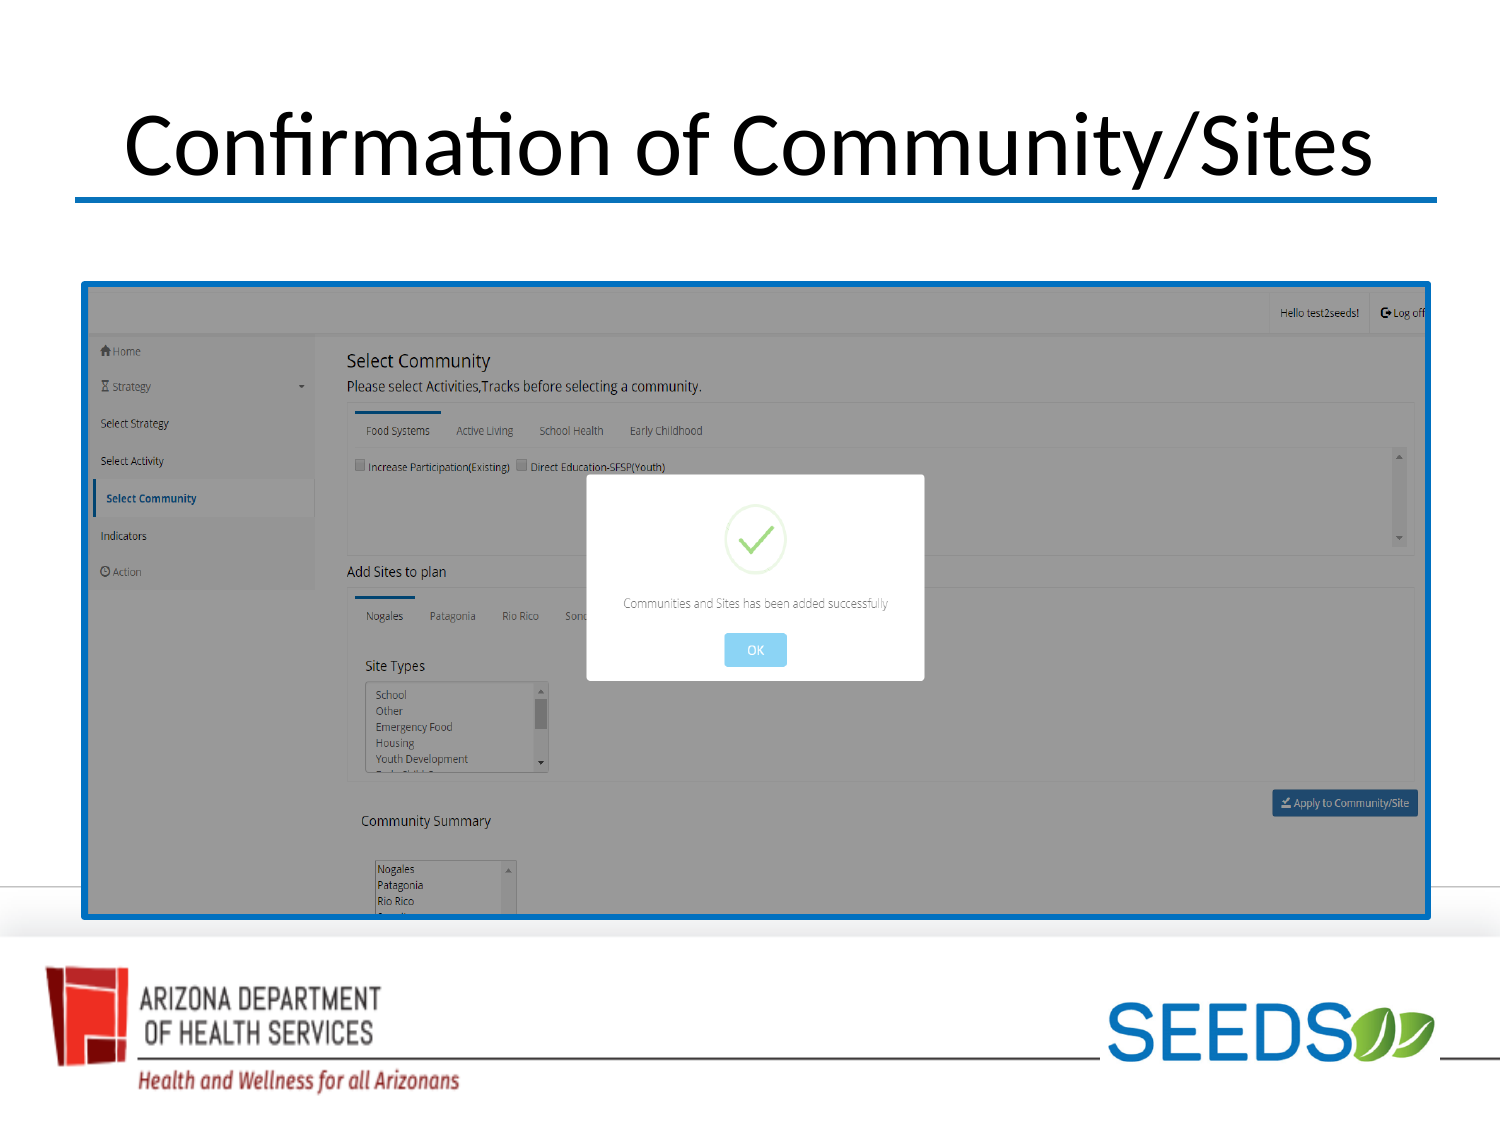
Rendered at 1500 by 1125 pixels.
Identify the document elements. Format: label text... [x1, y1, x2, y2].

title Confirmation of Community/Sites [75, 45, 1425, 233]
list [87, 287, 1426, 915]
picture [1100, 993, 1440, 1068]
